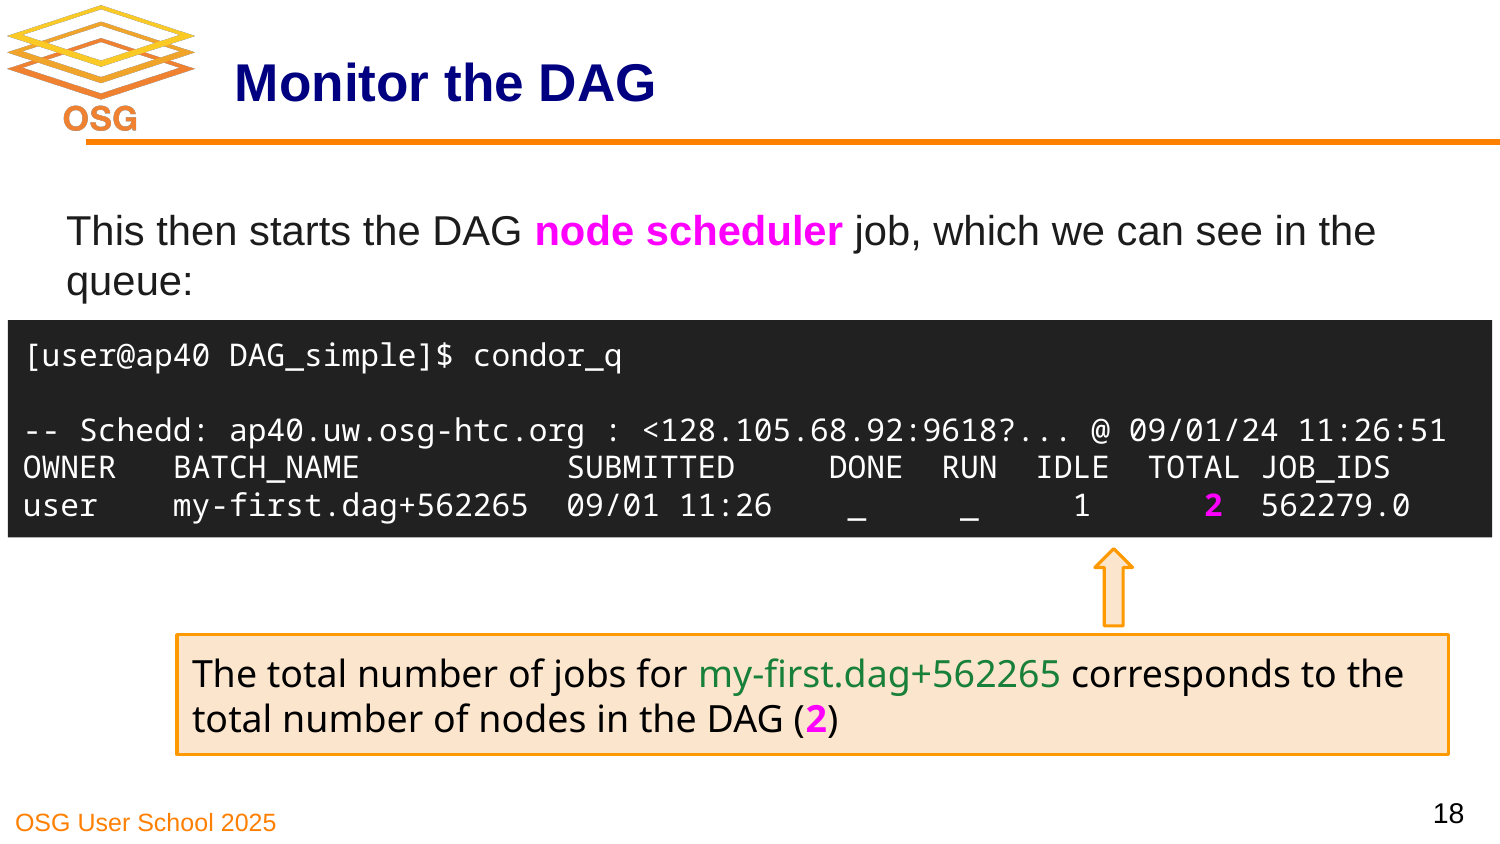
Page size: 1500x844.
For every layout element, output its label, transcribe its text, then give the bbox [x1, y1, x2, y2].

text_box [1094, 548, 1133, 626]
slide_number 18 [1389, 780, 1480, 844]
text_box [user@ap40 DAG_simple]$ condor_q -- Schedd: ap40.uw.osg-htc.org : <128.105.68.92:9618?... @ 09/01/24 11:26:51 OWNER BATCH_NAME SUBMITTED DONE RUN IDLE TOTAL JOB_IDS user my-first.dag+562265 09/01 11:26 _ _ 1 2 562279.0 [7, 320, 1493, 538]
list This then starts the DAG node scheduler job, which we can see in the queue: [51, 189, 1449, 320]
picture [7, 5, 195, 131]
list This then starts the DAG node scheduler job, which we can see in the queue: [51, 538, 1449, 750]
title Monitor the DAG [219, 33, 1449, 127]
text_box The total number of jobs for my-first.dag+562265 corresponds to the total number of nodes in the DAG (2) [177, 634, 1449, 755]
